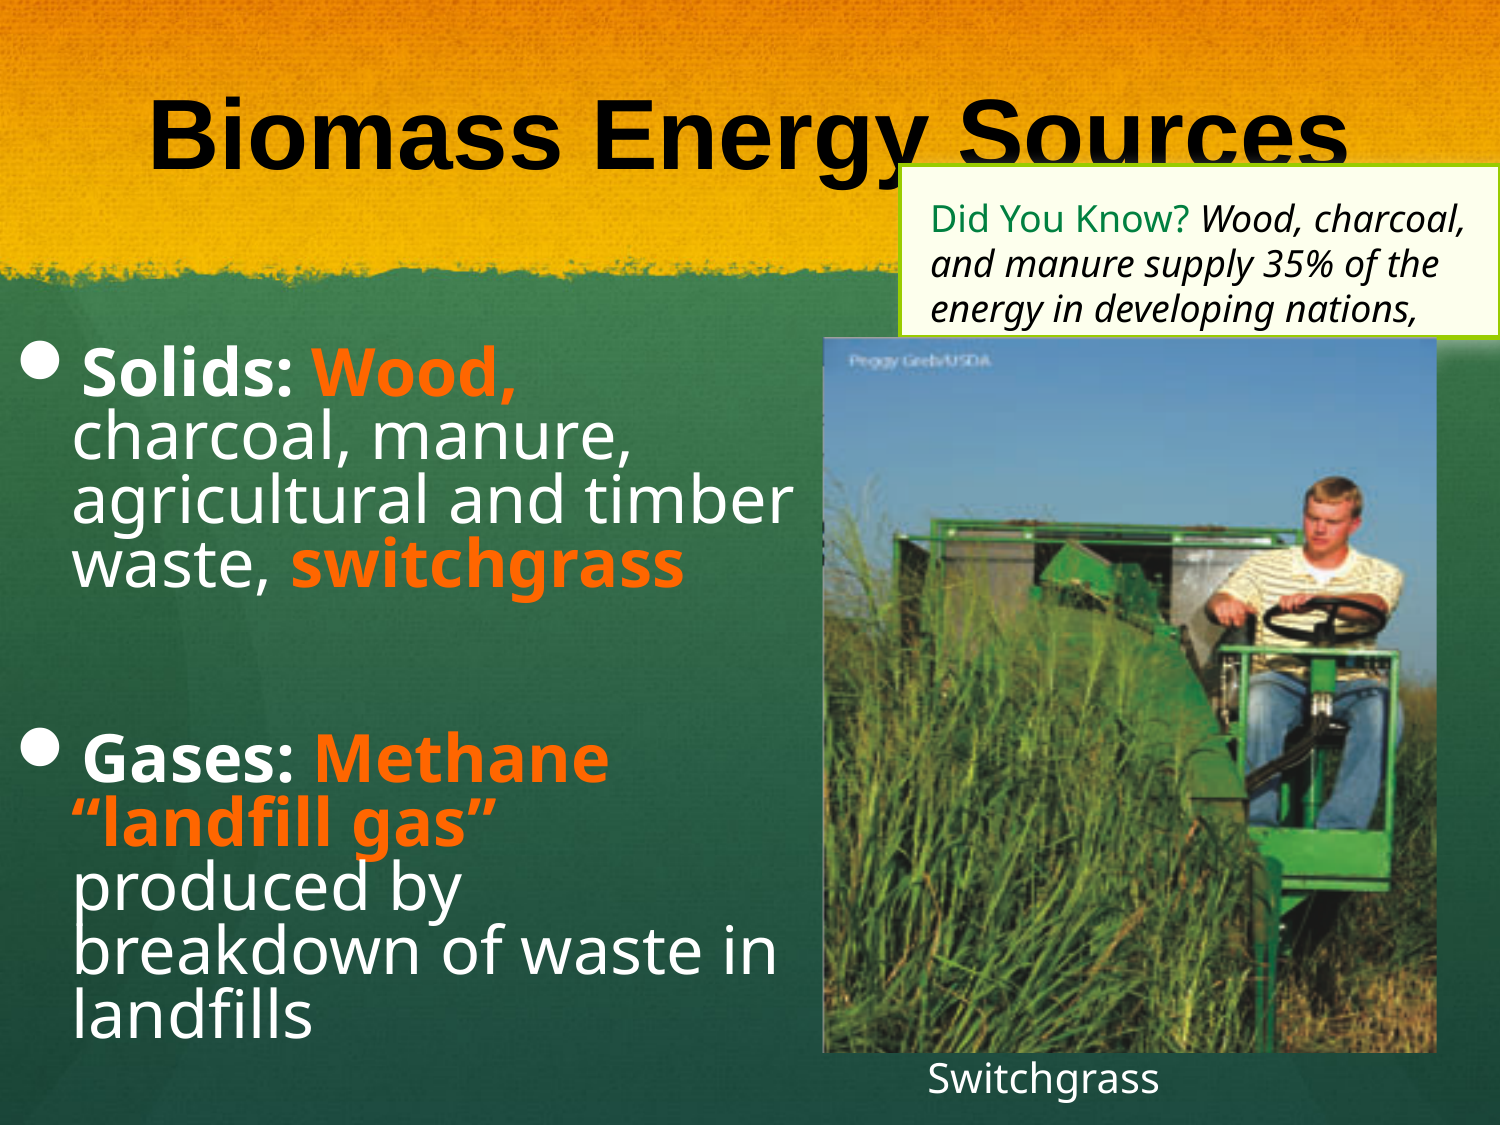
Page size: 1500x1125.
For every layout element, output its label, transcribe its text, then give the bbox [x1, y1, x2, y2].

text_box Did You Know? Wood, charcoal, and manure supply 35% of the energy in developing nations, and over 90% of the energy in the world’s poorest nations. [899, 164, 1500, 338]
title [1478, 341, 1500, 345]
picture [0, 0, 1500, 1125]
text_box Switchgrass [912, 1097, 1315, 1109]
text_box PERIOD 6 TASK: Renewable Energy Source Business Plan Project [909, 158, 1375, 164]
title Biomass Energy Sources [125, 13, 1375, 246]
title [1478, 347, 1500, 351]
list Solids: Wood, charcoal, manure, agricultural and timber waste, switchgrass Gases: Methane “landfill gas” produced by breakdown of waste in landfills [0, 337, 813, 875]
